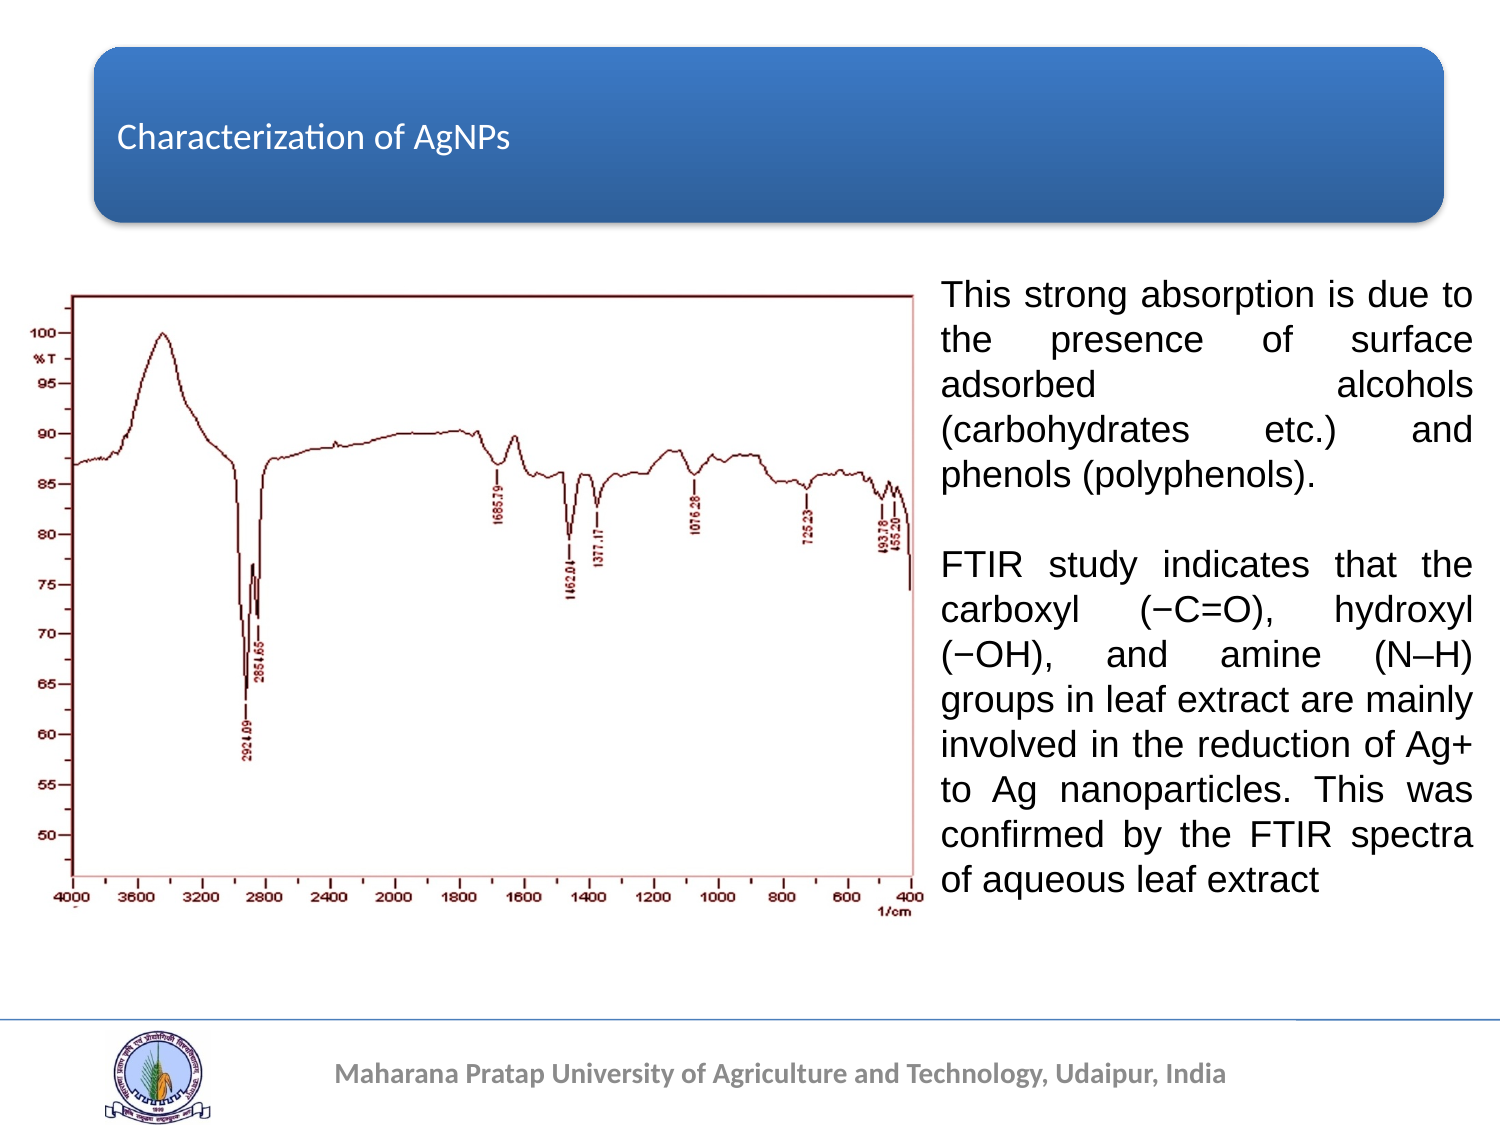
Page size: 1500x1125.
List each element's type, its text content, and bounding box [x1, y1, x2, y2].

text_box This strong absorption is due to the presence of surface adsorbed alcohols (carbohydrates etc.) and phenols (polyphenols). FTIR study indicates that the carboxyl (−C=O), hydroxyl (−OH), and amine (N–H) groups in leaf extract are mainly involved in the reduction of Ag+ to Ag nanoparticles. This was confirmed by the FTIR spectra of aqueous leaf extract [925, 262, 1489, 908]
picture [105, 1030, 212, 1125]
footer Maharana Pratap University of Agriculture and Technology, Udaipur, India [304, 1041, 1257, 1102]
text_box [93, 46, 1444, 223]
picture [0, 269, 948, 938]
